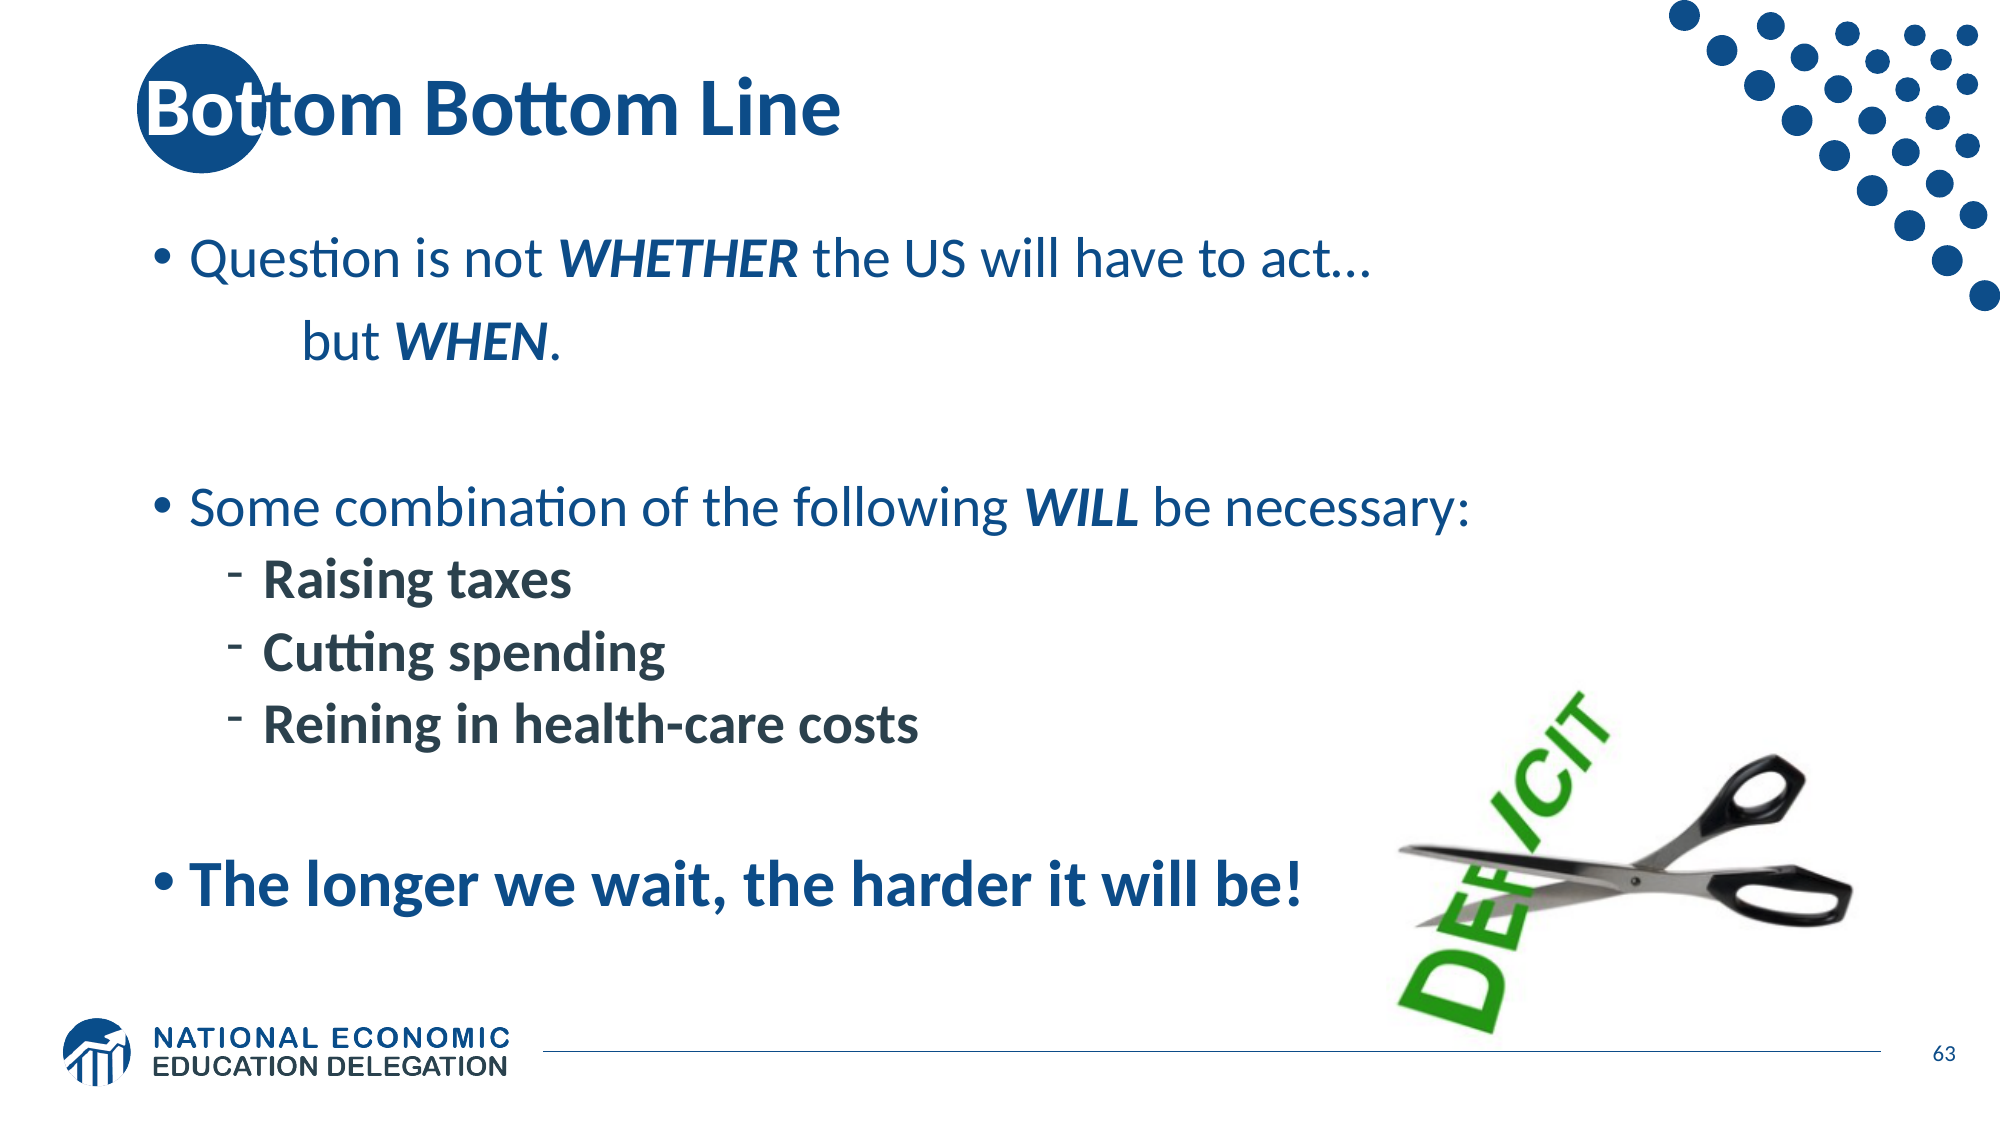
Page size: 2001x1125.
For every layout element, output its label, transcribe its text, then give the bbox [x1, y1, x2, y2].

picture [55, 1013, 520, 1091]
slide_number 63 [1521, 1022, 1972, 1082]
title Bottom Bottom Line [129, 0, 1855, 218]
picture [1386, 671, 1863, 1050]
list Question is not WHETHER the US will have to act… but WHEN. Some combination of the following WILL be necessary: Raising taxes Cutting spending Reining in health-care costs The longer we wait, the harder it will be! [137, 217, 1863, 932]
